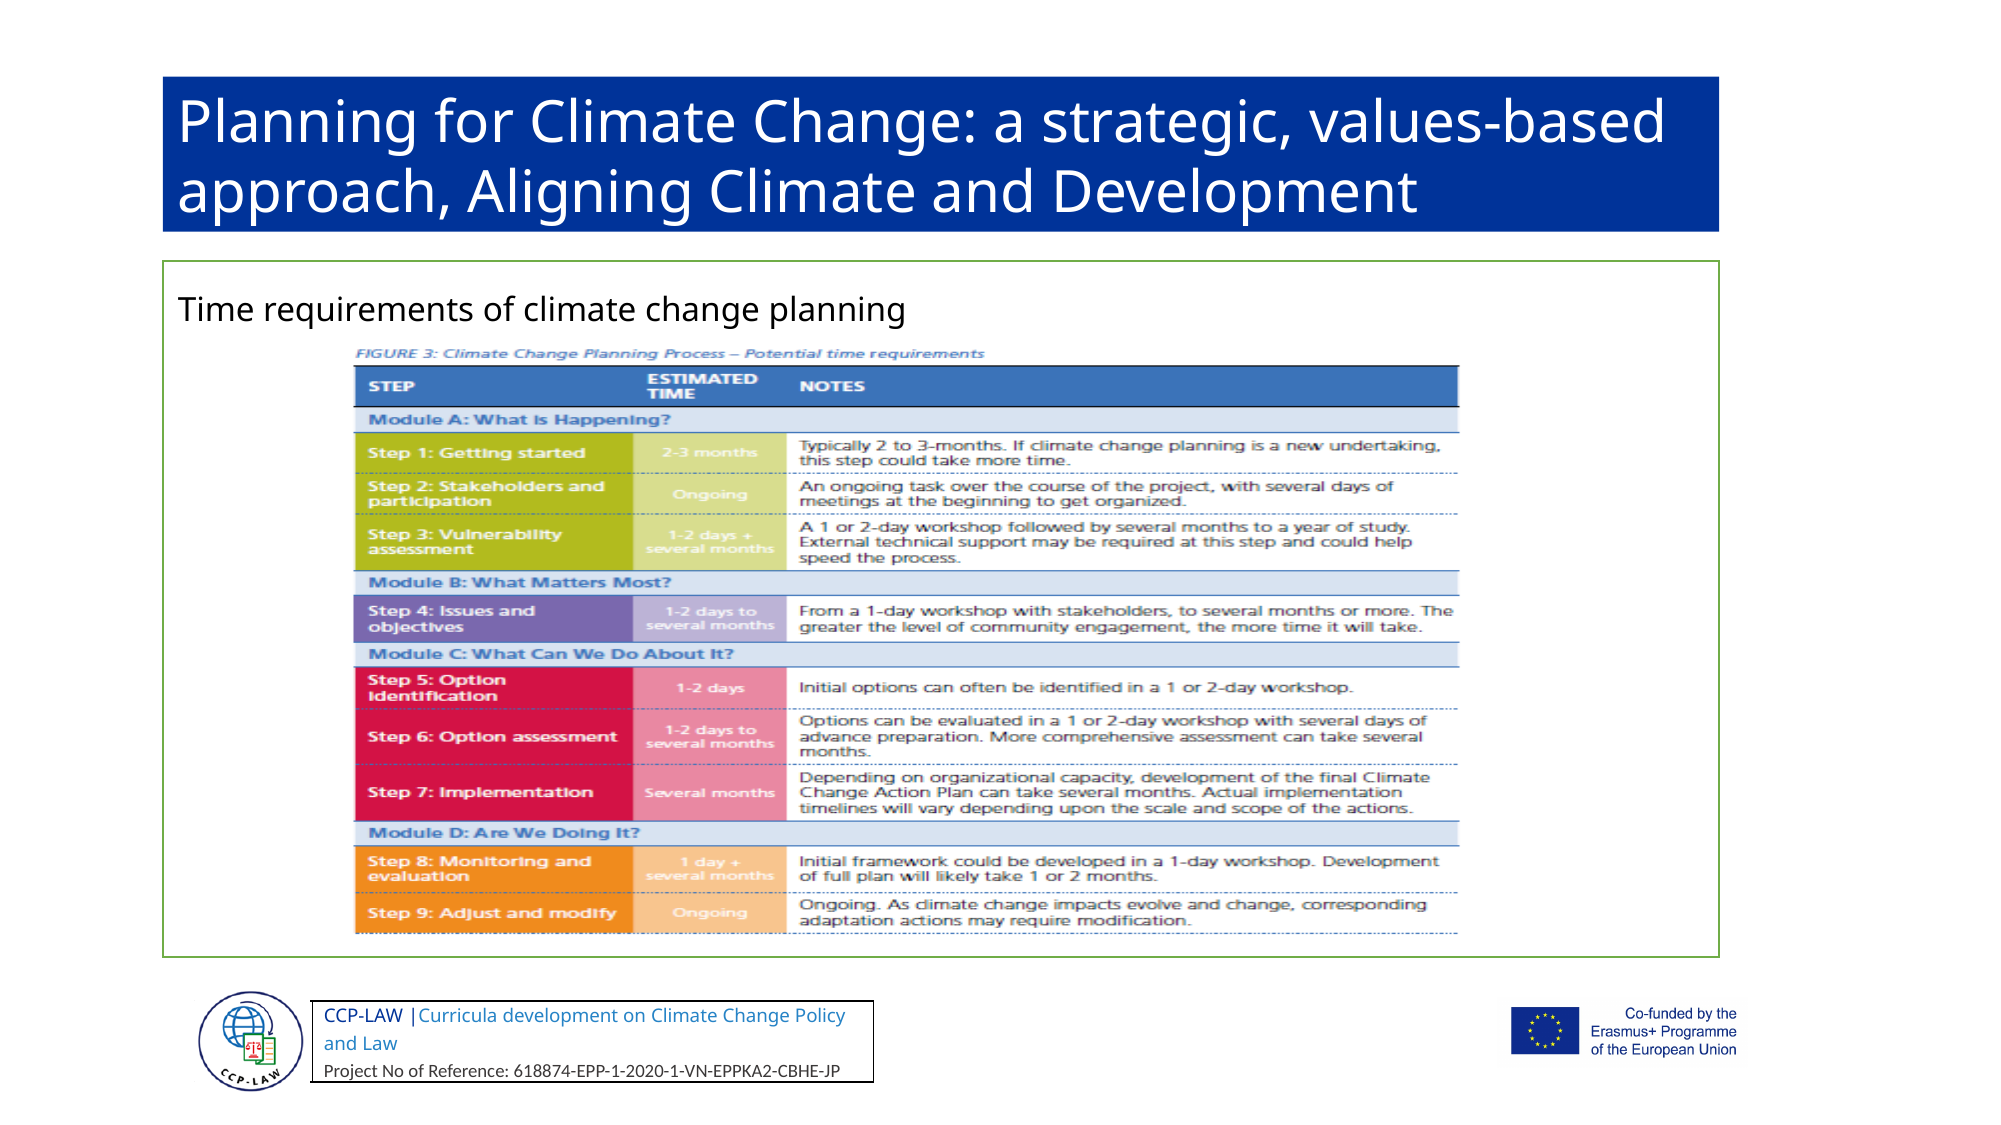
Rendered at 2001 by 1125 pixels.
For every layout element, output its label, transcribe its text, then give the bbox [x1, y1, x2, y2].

picture [195, 984, 310, 1095]
text_box Time requirements of climate change planning [162, 261, 1720, 957]
text_box Planning for Climate Change: a strategic, values-based approach, Aligning Climate and Development [162, 76, 1720, 232]
picture [342, 342, 1492, 944]
picture [1497, 997, 1748, 1068]
